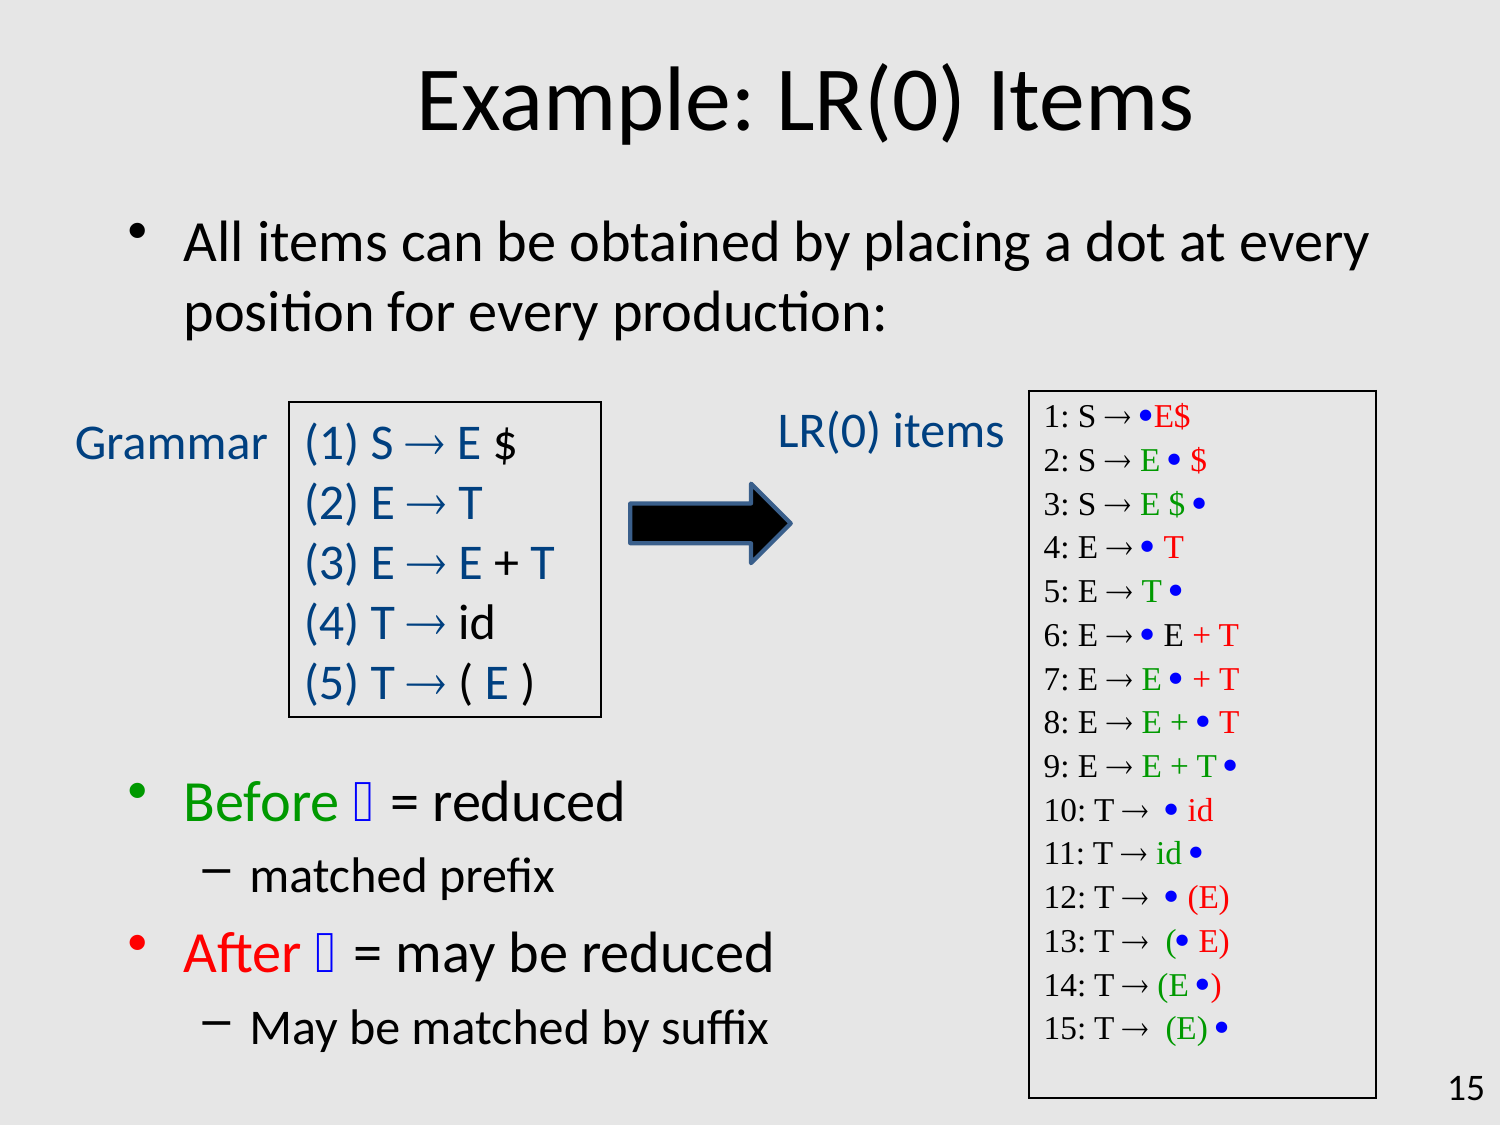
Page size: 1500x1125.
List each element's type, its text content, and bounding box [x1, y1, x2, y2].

text_box [628, 481, 793, 566]
text_box Grammar [60, 402, 284, 478]
slide_number 15 [1187, 1055, 1500, 1102]
list All items can be obtained by placing a dot at every position for every production: Before  = reduced matched prefix After  = may be reduced May be matched by suffix [112, 195, 1388, 343]
text_box LR(0) items [762, 390, 1020, 466]
text_box (1) S  E $ (2) E  T (3) E  E + T (4) T  id (5) T  ( E ) [289, 402, 601, 718]
table_header 1: S  E$ 2: S  E  $ 3: S  E $  4: E   T 5: E  T  6: E   E + T 7: E  E  + T 8: E  E +  T 9: E  E + T  10: T   id 11: T  id  12: T   (E) 13: T  ( E) 14: T  (E ) 15: T  (E)  [1030, 392, 1375, 1097]
title Example: LR(0) Items [112, 0, 1500, 188]
